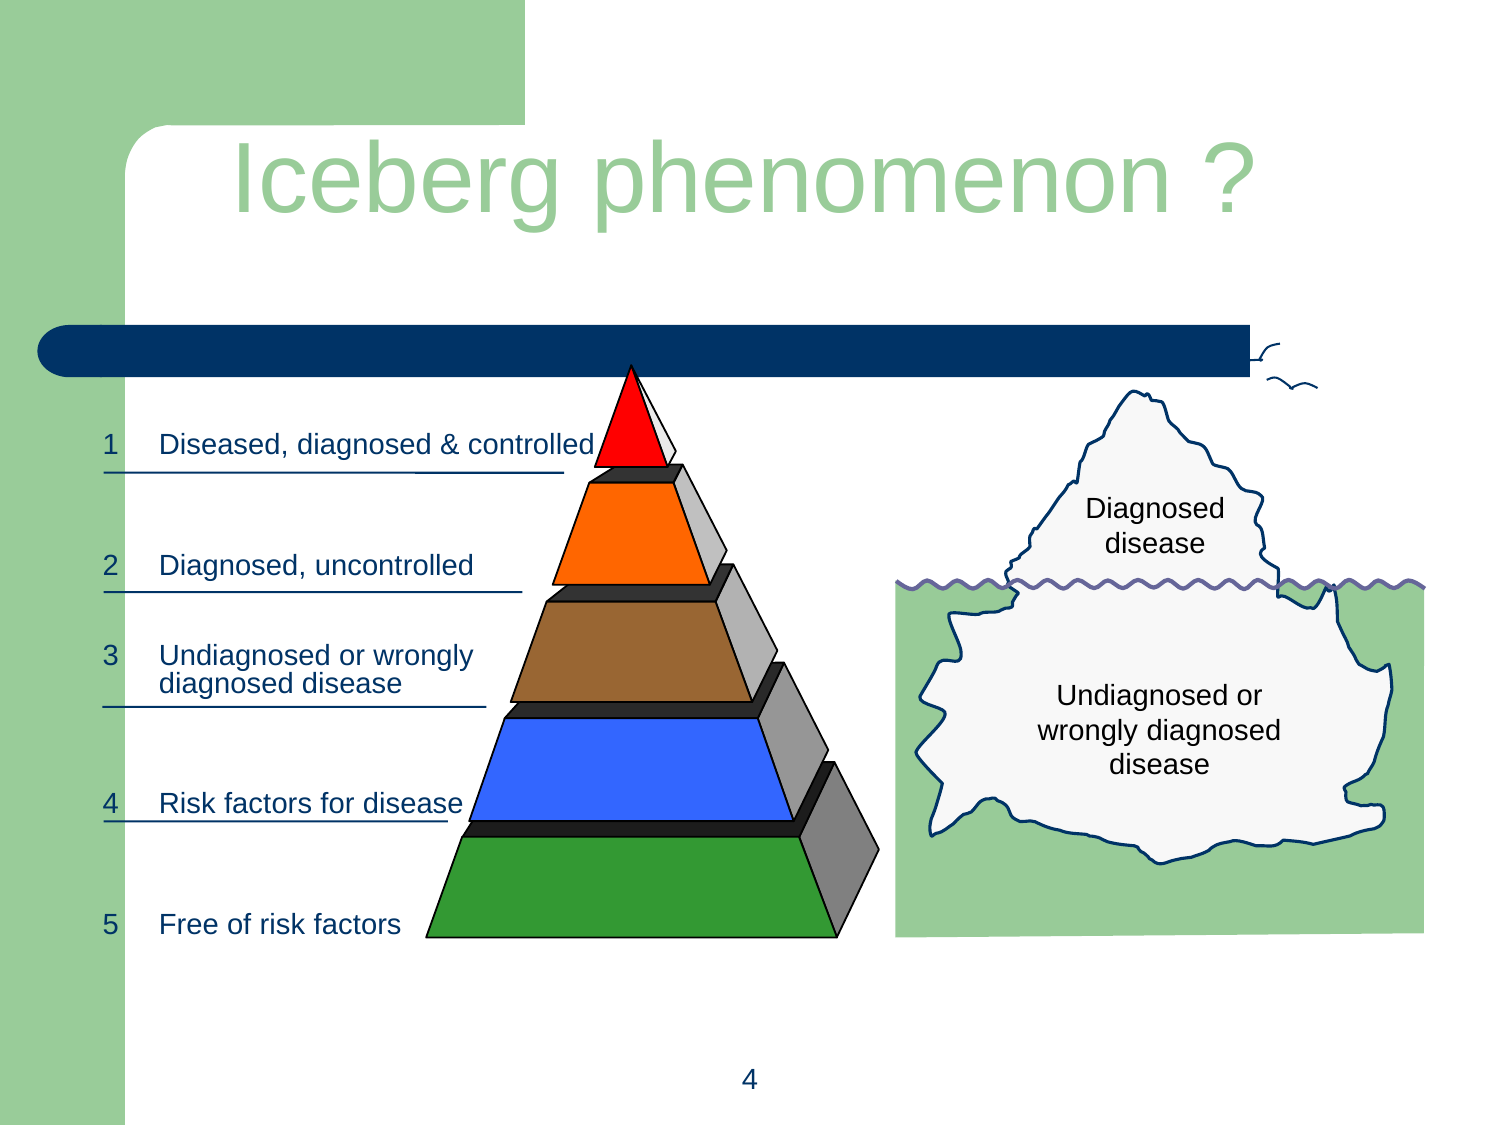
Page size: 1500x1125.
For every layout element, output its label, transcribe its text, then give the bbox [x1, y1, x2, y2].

slide_number 4 [512, 1042, 988, 1103]
text_box Iceberg phenomenon ? [171, 105, 1317, 335]
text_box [87, 337, 1426, 938]
